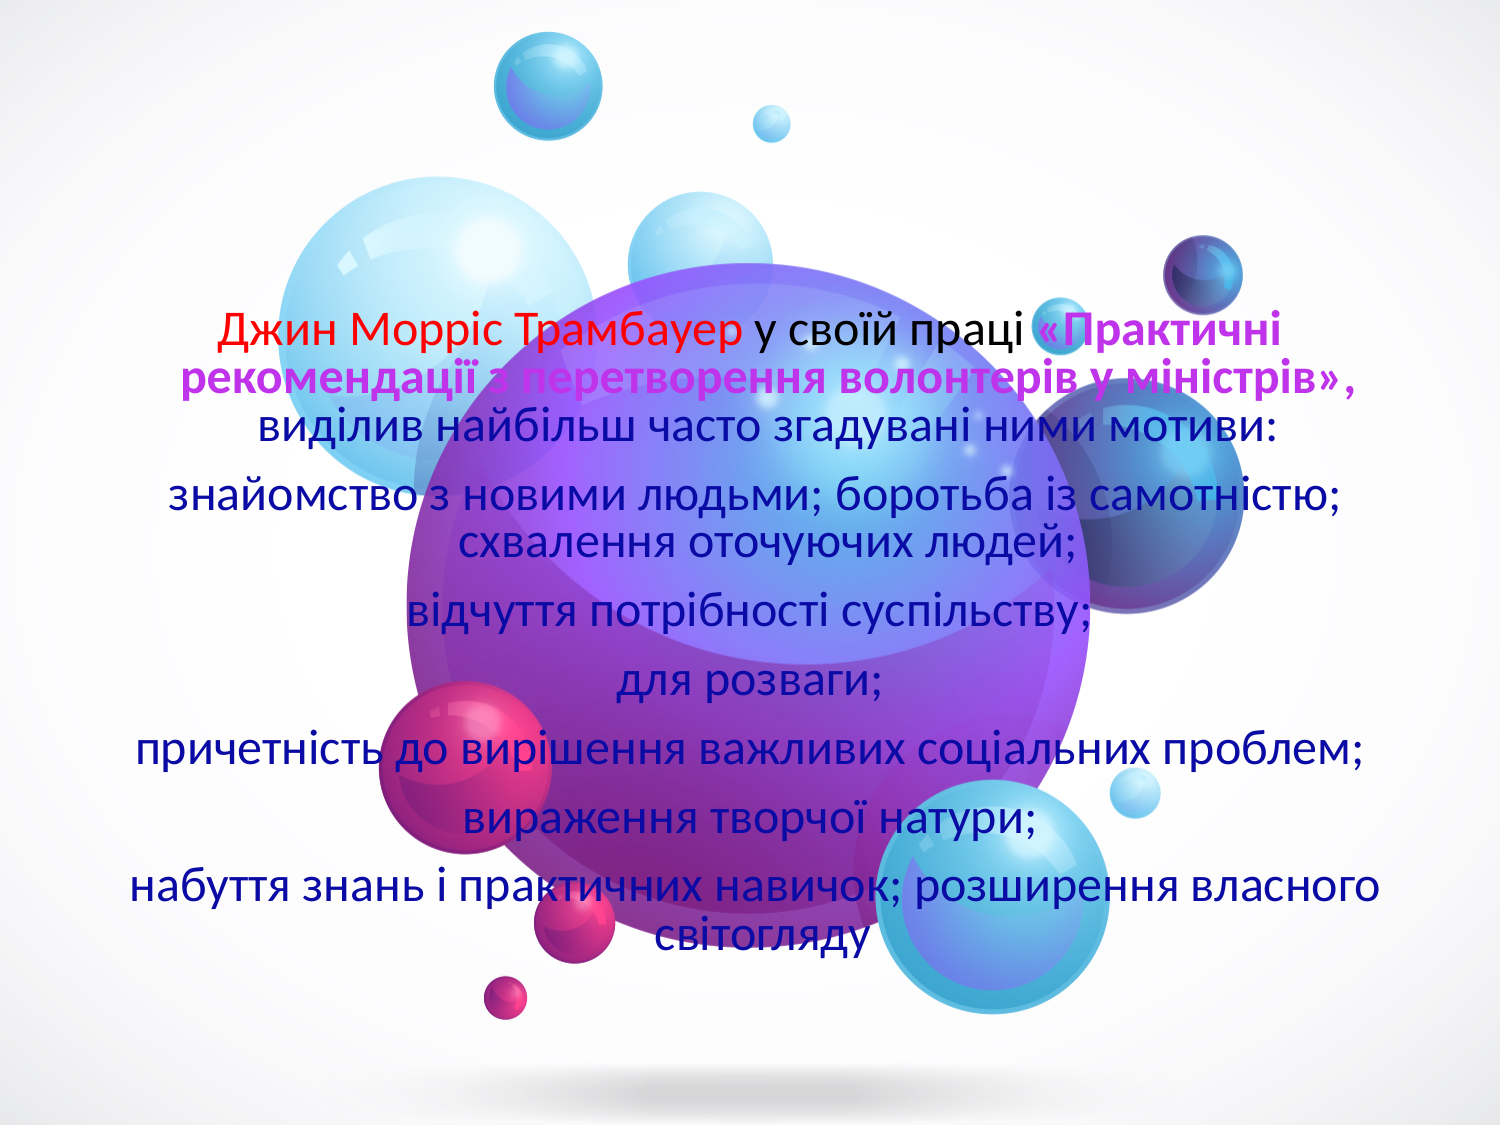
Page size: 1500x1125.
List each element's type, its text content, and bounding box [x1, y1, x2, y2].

list Джин Морріс Трамбауер у своїй праці «Практичні рекомендації з перетворення волонтерів у міністрів», виділив найбільш часто згадувані ними мотиви: знайомство з новими людьми; боротьба із самотністю; схвалення оточуючих людей; відчуття потрібності суспільству; для розваги; причетність до вирішення важливих соціальних проблем; вираження творчої натури; набуття знань і практичних навичок; розширення власного світогляду [102, 299, 1398, 1014]
picture [0, 0, 1500, 1125]
